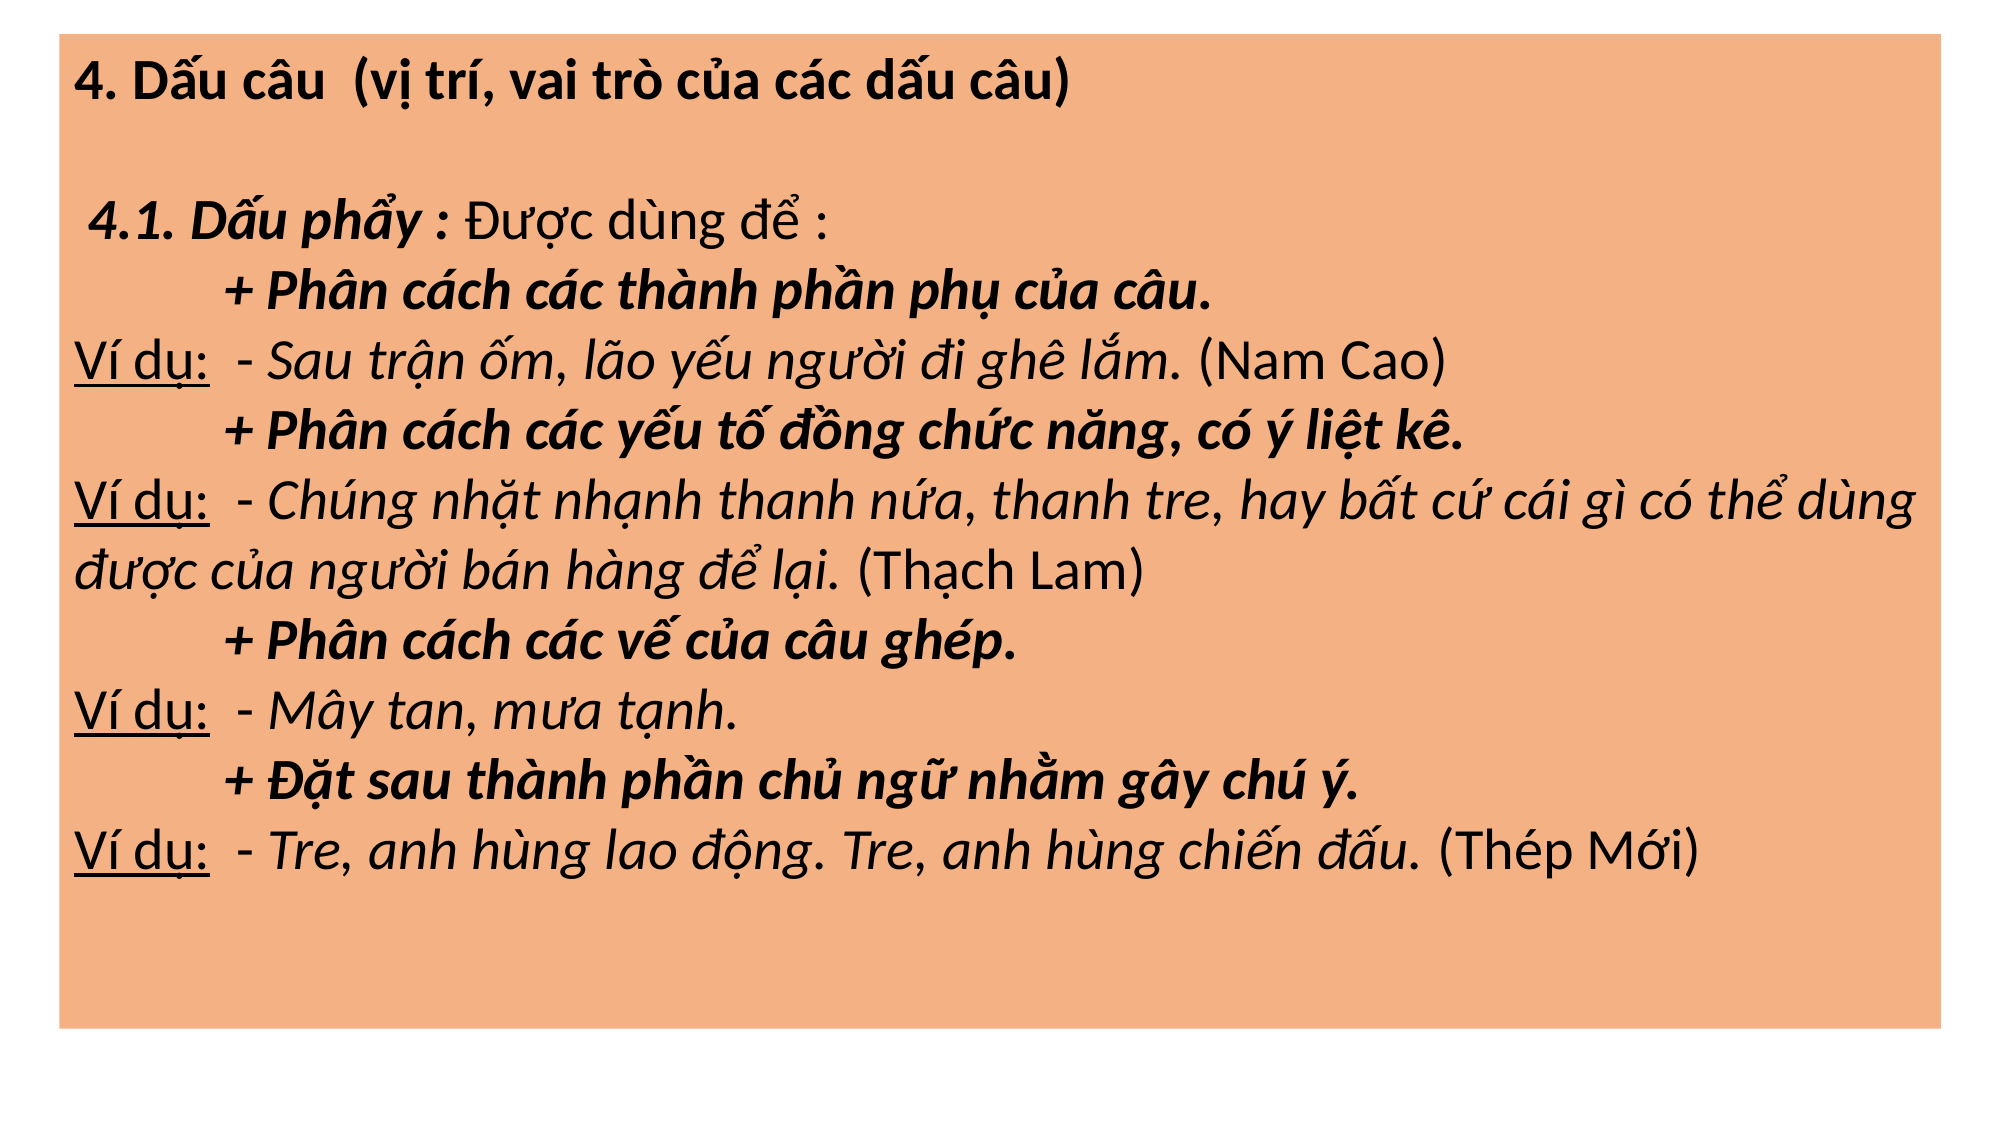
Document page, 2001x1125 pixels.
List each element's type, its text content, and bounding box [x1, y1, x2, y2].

text_box 4. Dấu câu (vị trí, vai trò của các dấu câu) 4.1. Dấu phẩy : Được dùng để : + Phân cách các thành phần phụ của câu. Ví dụ: - Sau trận ốm, lão yếu người đi ghê lắm. (Nam Cao) + Phân cách các yếu tố đồng chức năng, có ý liệt kê. Ví dụ: - Chúng nhặt nhạnh thanh nứa, thanh tre, hay bất cứ cái gì có thể dùng được của người bán hàng để lại. (Thạch Lam) + Phân cách các vế của câu ghép. Ví dụ: - Mây tan, mưa tạnh. + Đặt sau thành phần chủ ngữ nhằm gây chú ý. Ví dụ: - Tre, anh hùng lao động. Tre, anh hùng chiến đấu. (Thép Mới) [59, 34, 1941, 1029]
